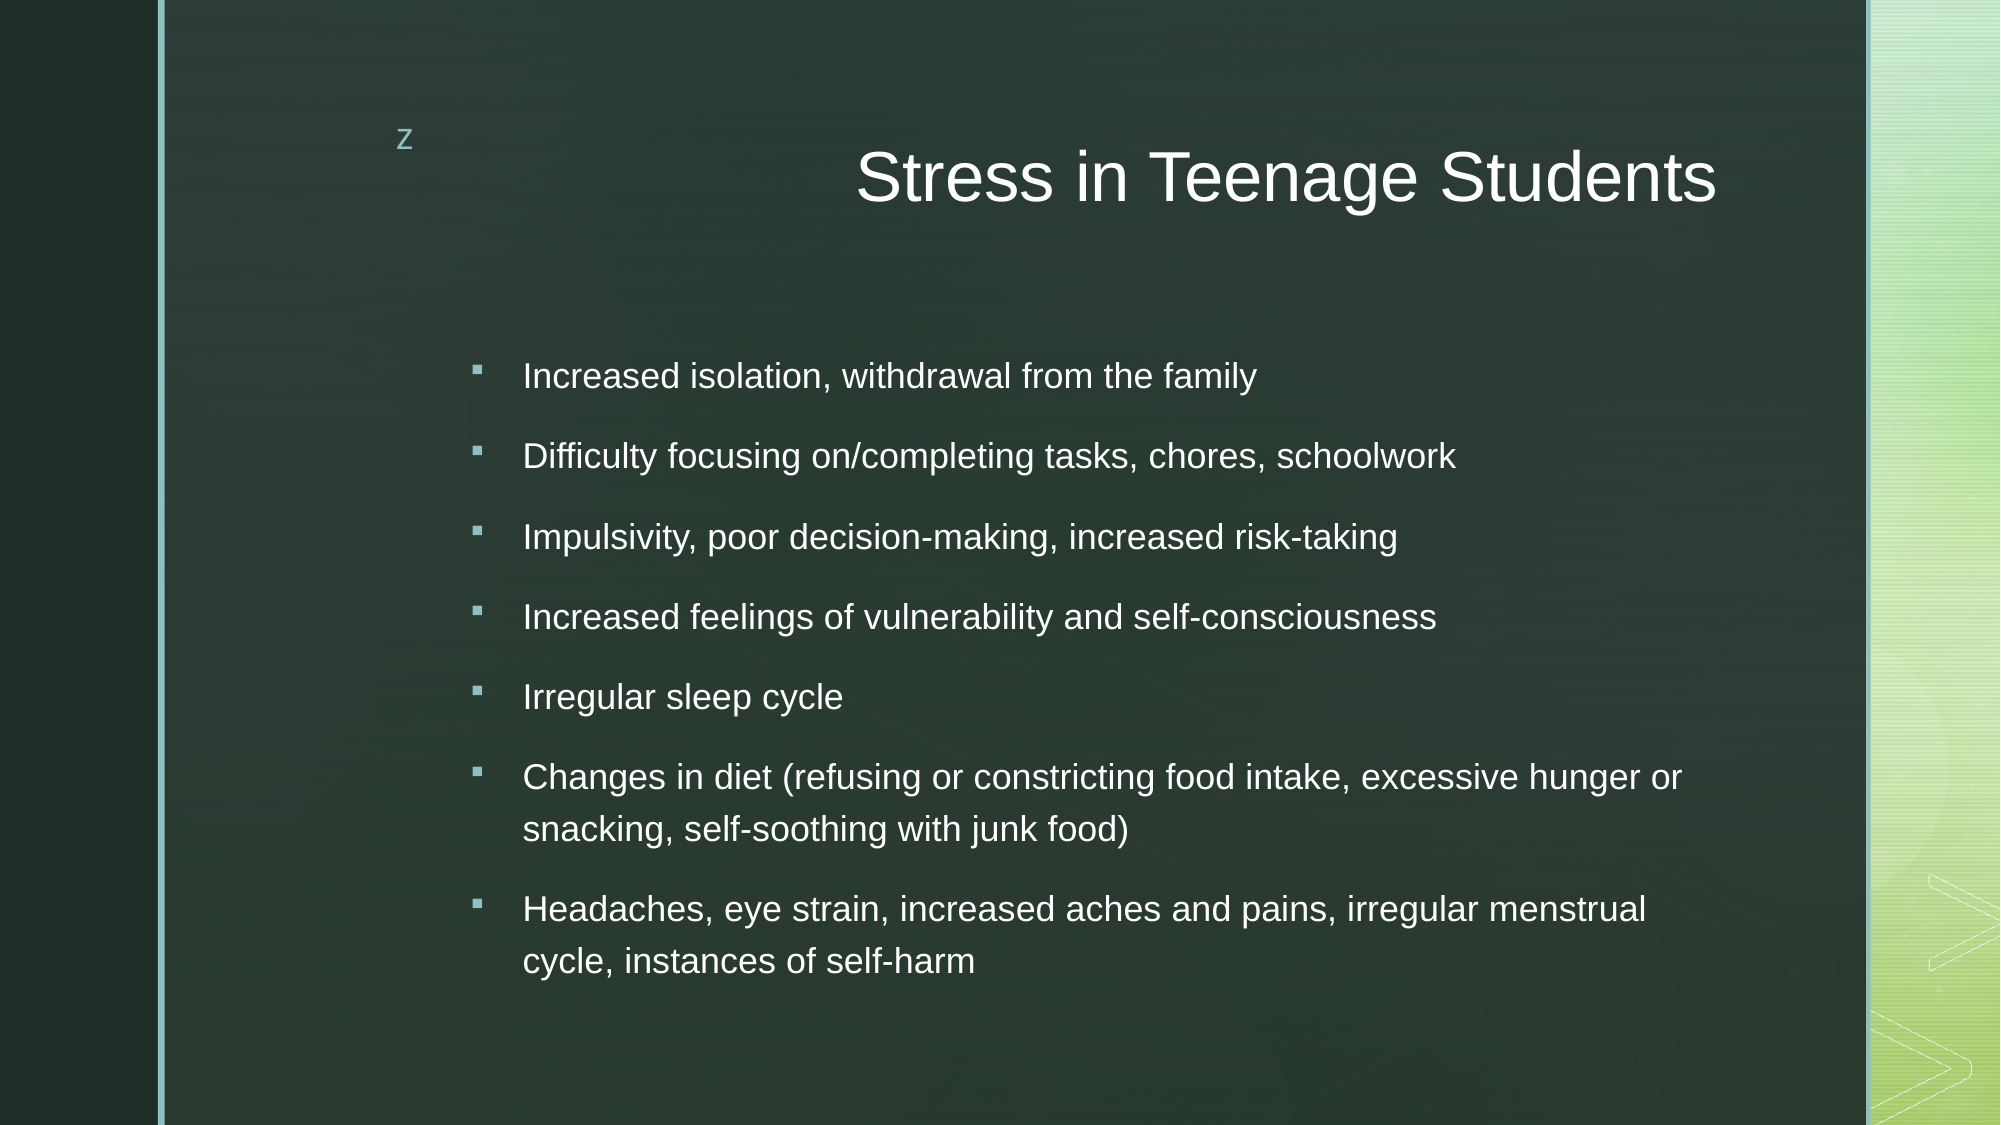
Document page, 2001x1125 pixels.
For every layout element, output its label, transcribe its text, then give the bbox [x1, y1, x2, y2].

list Increased isolation, withdrawal from the family Difficulty focusing on/completing tasks, chores, schoolwork Impulsivity, poor decision-making, increased risk-taking Increased feelings of vulnerability and self-consciousness Irregular sleep cycle Changes in diet (refusing or constricting food intake, excessive hunger or snacking, self-soothing with junk food) Headaches, eye strain, increased aches and pains, irregular menstrual cycle, instances of self-harm [454, 336, 1734, 993]
title Stress in Teenage Students [428, 132, 1734, 310]
picture [1871, 0, 2001, 1125]
